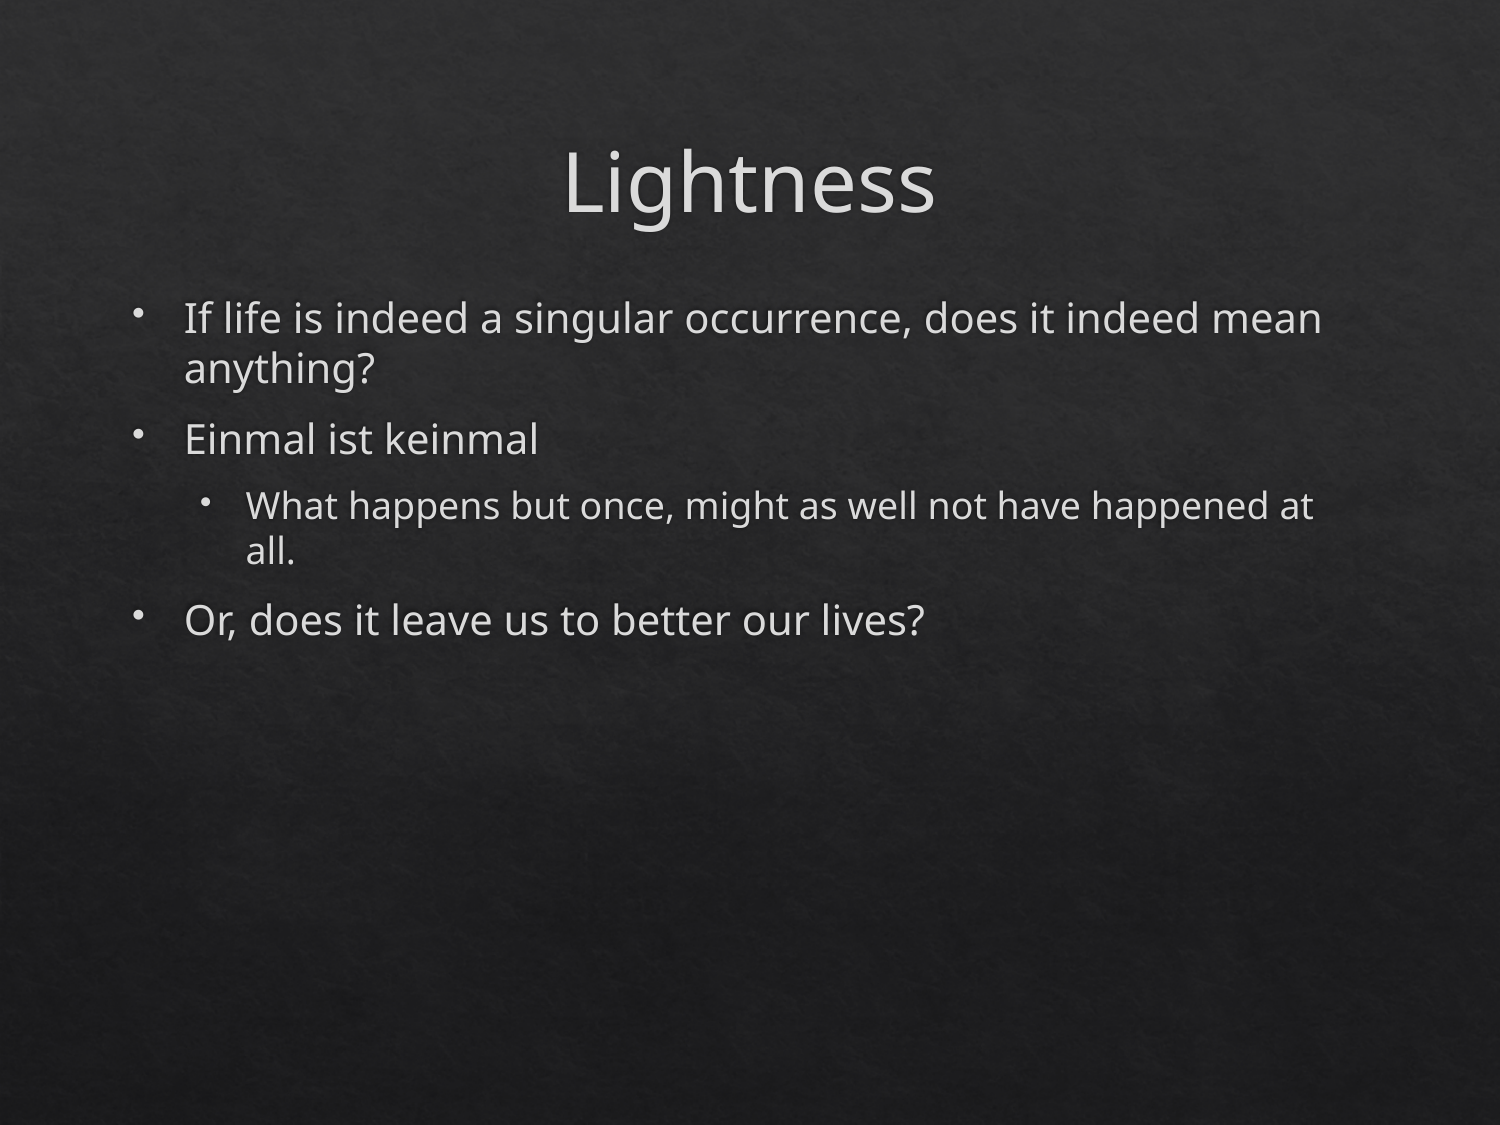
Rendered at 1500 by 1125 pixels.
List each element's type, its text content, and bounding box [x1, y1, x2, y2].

list If life is indeed a singular occurrence, does it indeed mean anything? Einmal ist keinmal What happens but once, might as well not have happened at all. Or, does it leave us to better our lives? [112, 284, 1387, 950]
title Lightness [112, 99, 1387, 260]
